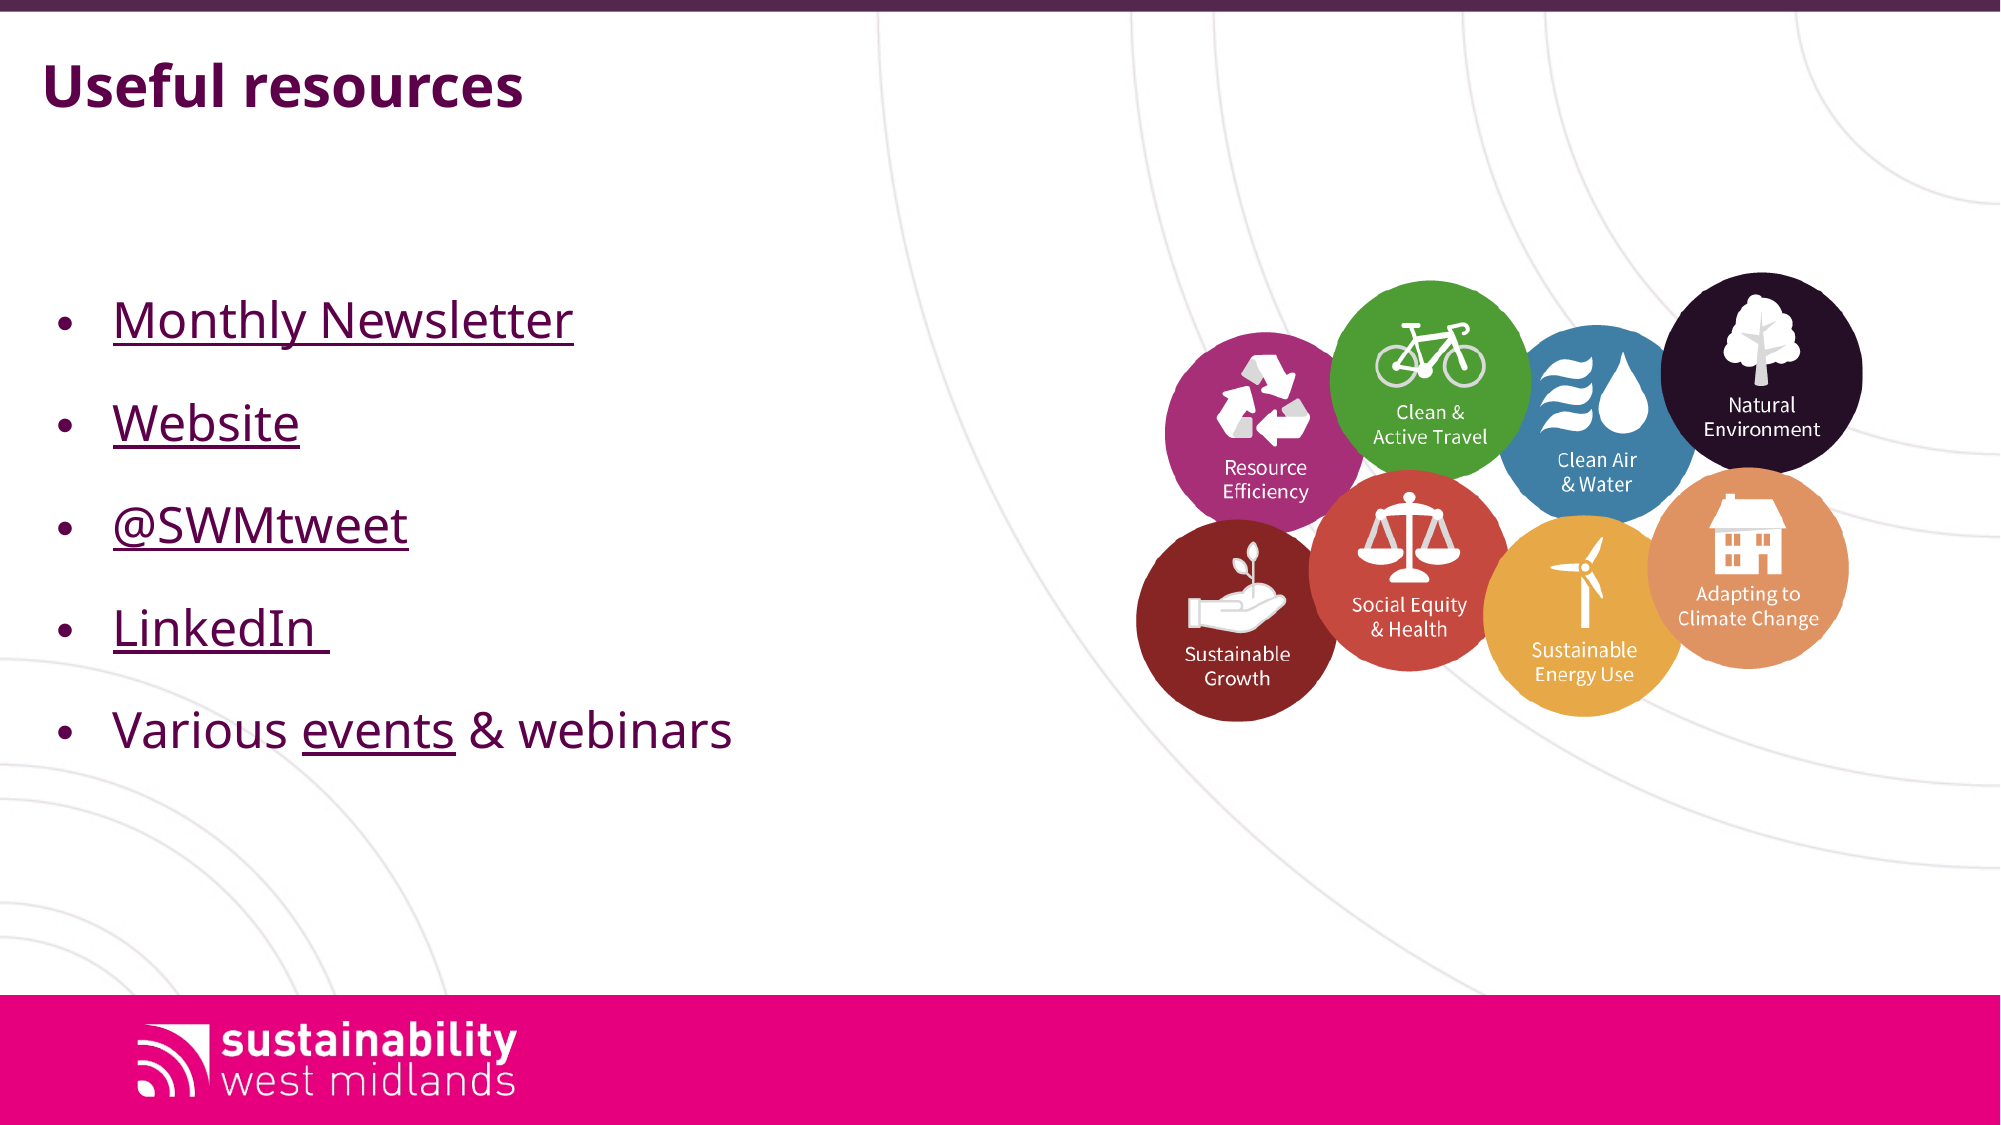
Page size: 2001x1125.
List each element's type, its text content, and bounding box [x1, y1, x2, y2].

text_box Useful resources [26, 41, 729, 127]
picture [1135, 270, 1863, 722]
text_box Monthly Newsletter Website @SWMtweet LinkedIn Various events & webinars [41, 247, 1910, 1050]
picture [0, 12, 2001, 995]
picture [136, 1050, 518, 1097]
